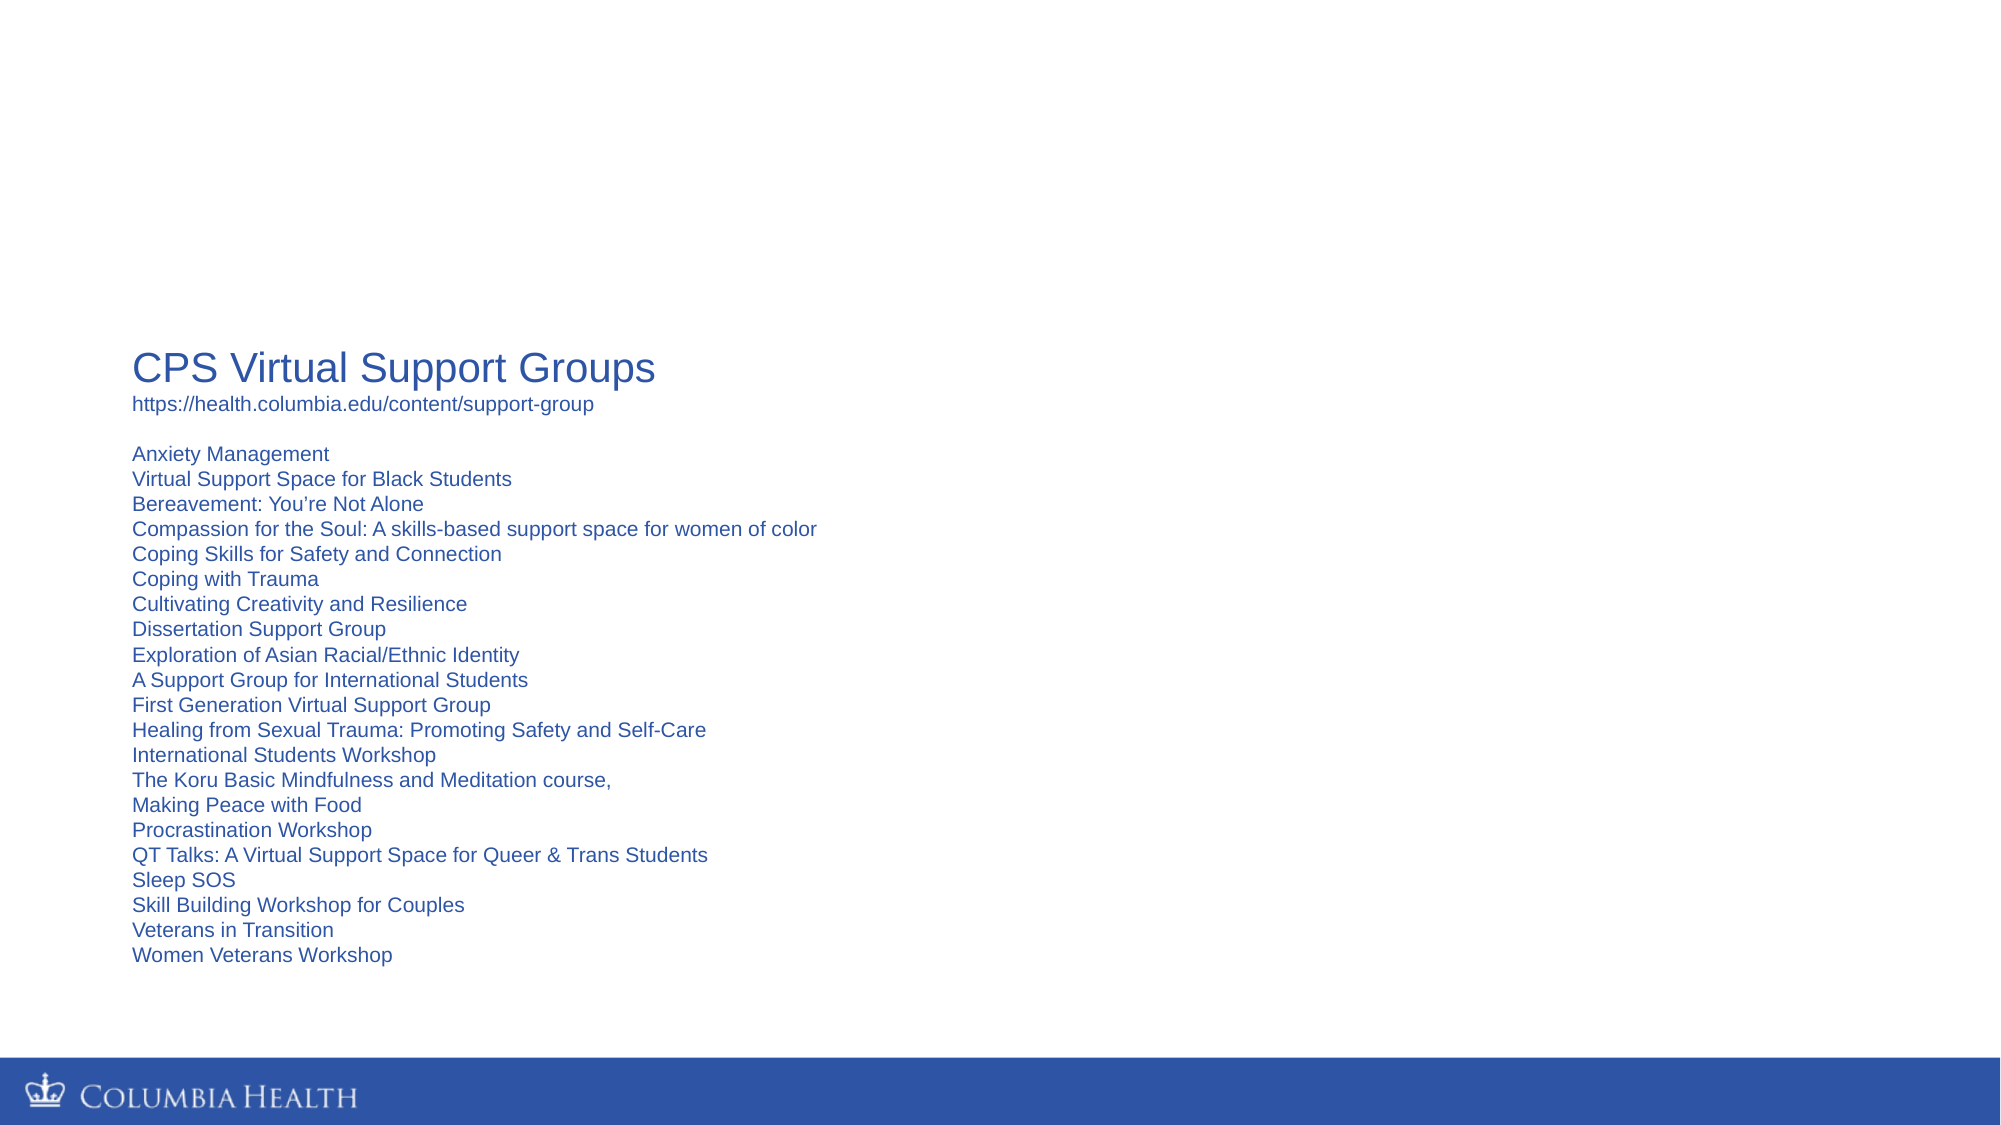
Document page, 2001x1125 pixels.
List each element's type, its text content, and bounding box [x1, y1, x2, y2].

picture [14, 990, 117, 1125]
title CPS Virtual Support Groups https://health.columbia.edu/content/support-group Anxiety Management Virtual Support Space for Black Students Bereavement: You’re Not Alone Compassion for the Soul: A skills-based support space for women of color Coping Skills for Safety and Connection Coping with Trauma Cultivating Creativity and Resilience Dissertation Support Group Exploration of Asian Racial/Ethnic Identity A Support Group for International Students First Generation Virtual Support Group Healing from Sexual Trauma: Promoting Safety and Self-Care International Students Workshop The Koru Basic Mindfulness and Meditation course, Making Peace with Food Procrastination Workshop QT Talks: A Virtual Support Space for Queer & Trans Students Sleep SOS Skill Building Workshop for Couples Veterans in Transition Women Veterans Workshop [117, 0, 1787, 1125]
